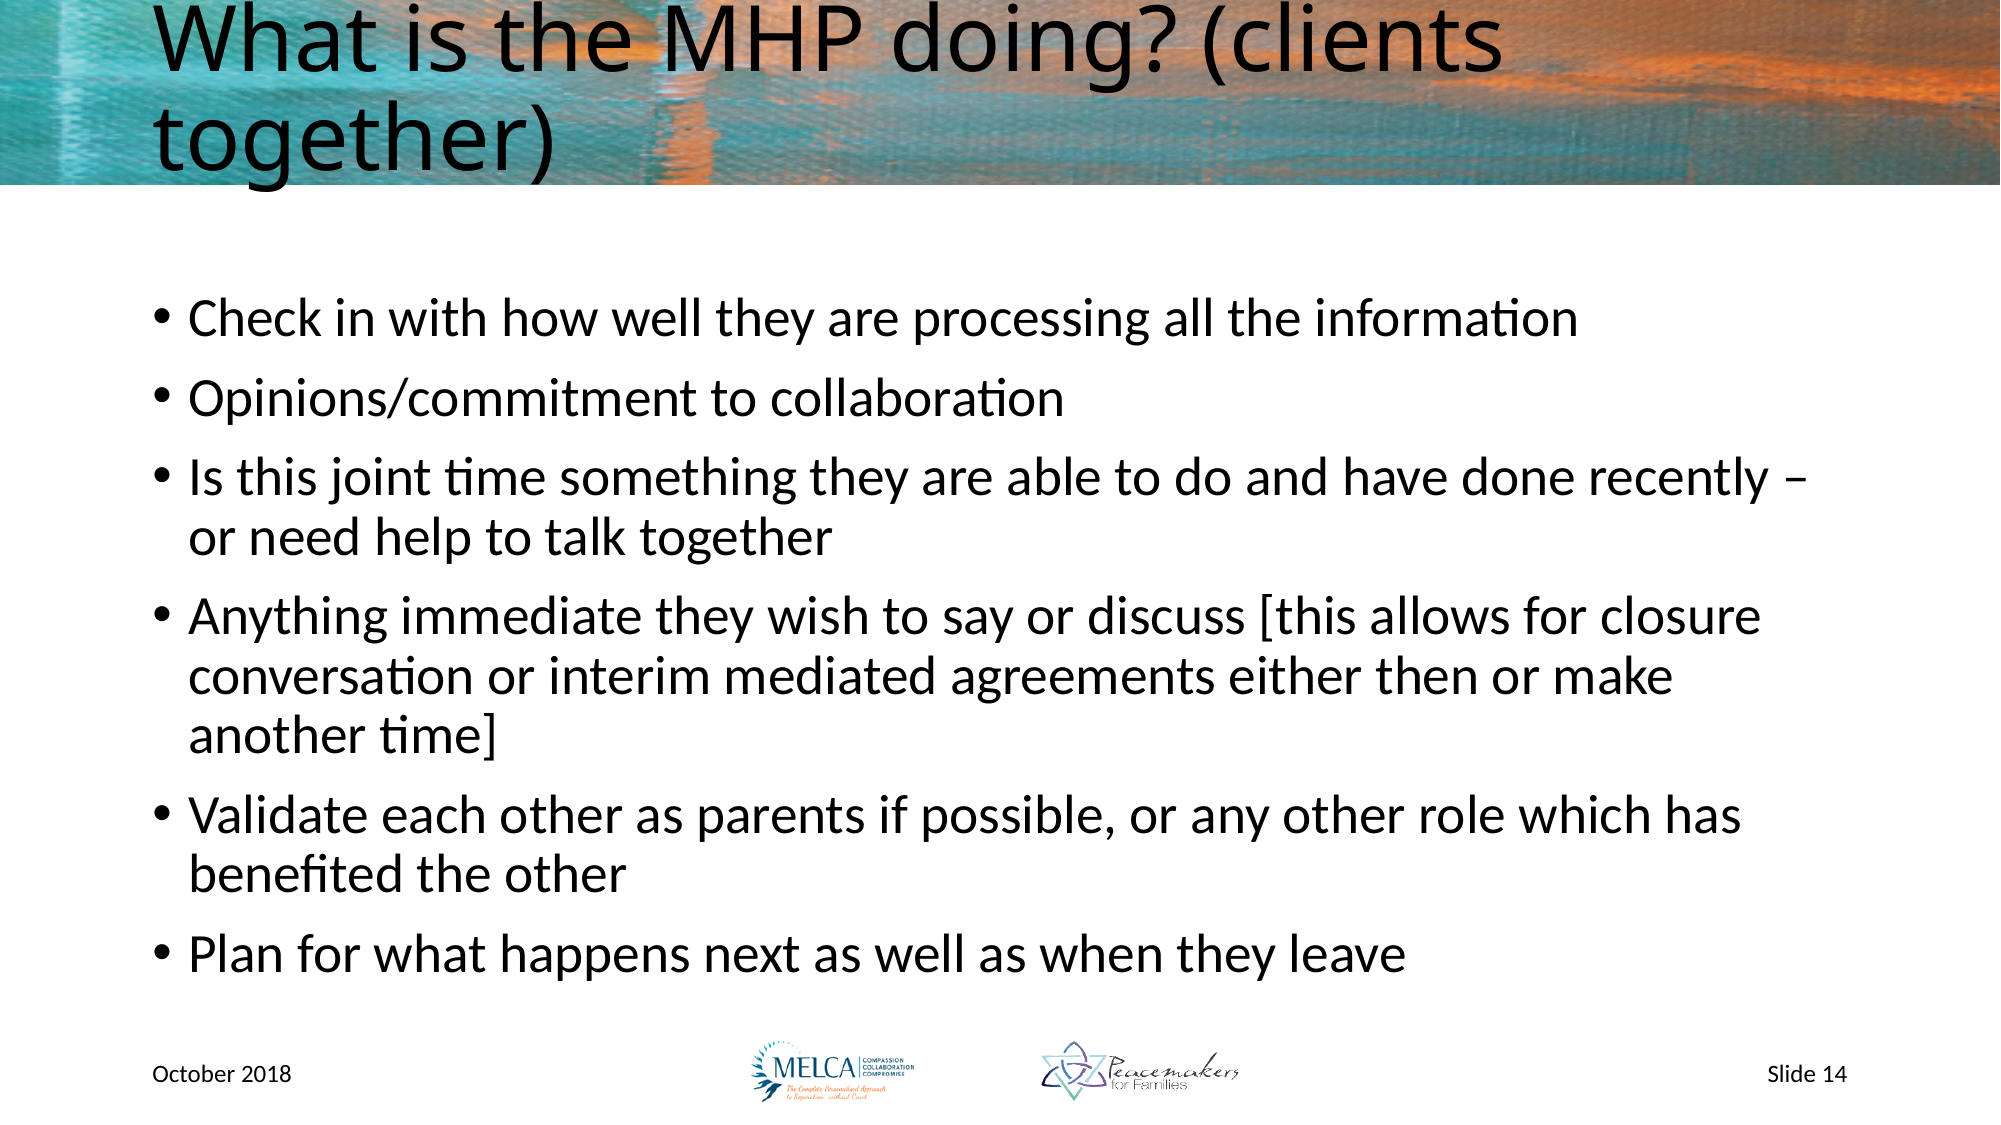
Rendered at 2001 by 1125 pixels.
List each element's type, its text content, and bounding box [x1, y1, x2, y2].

slide_number Slide 14 [1412, 1042, 1863, 1103]
list Check in with how well they are processing all the information Opinions/commitment to collaboration Is this joint time something they are able to do and have done recently – or need help to talk together Anything immediate they wish to say or discuss [this allows for closure conversation or interim mediated agreements either then or make another time] Validate each other as parents if possible, or any other role which has benefited the other Plan for what happens next as well as when they leave [137, 281, 1863, 996]
picture [0, 0, 2000, 185]
picture [741, 1036, 923, 1110]
title What is the MHP doing? (clients together) [137, 0, 1863, 182]
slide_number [137, 1042, 588, 1103]
picture [1035, 1036, 1242, 1103]
